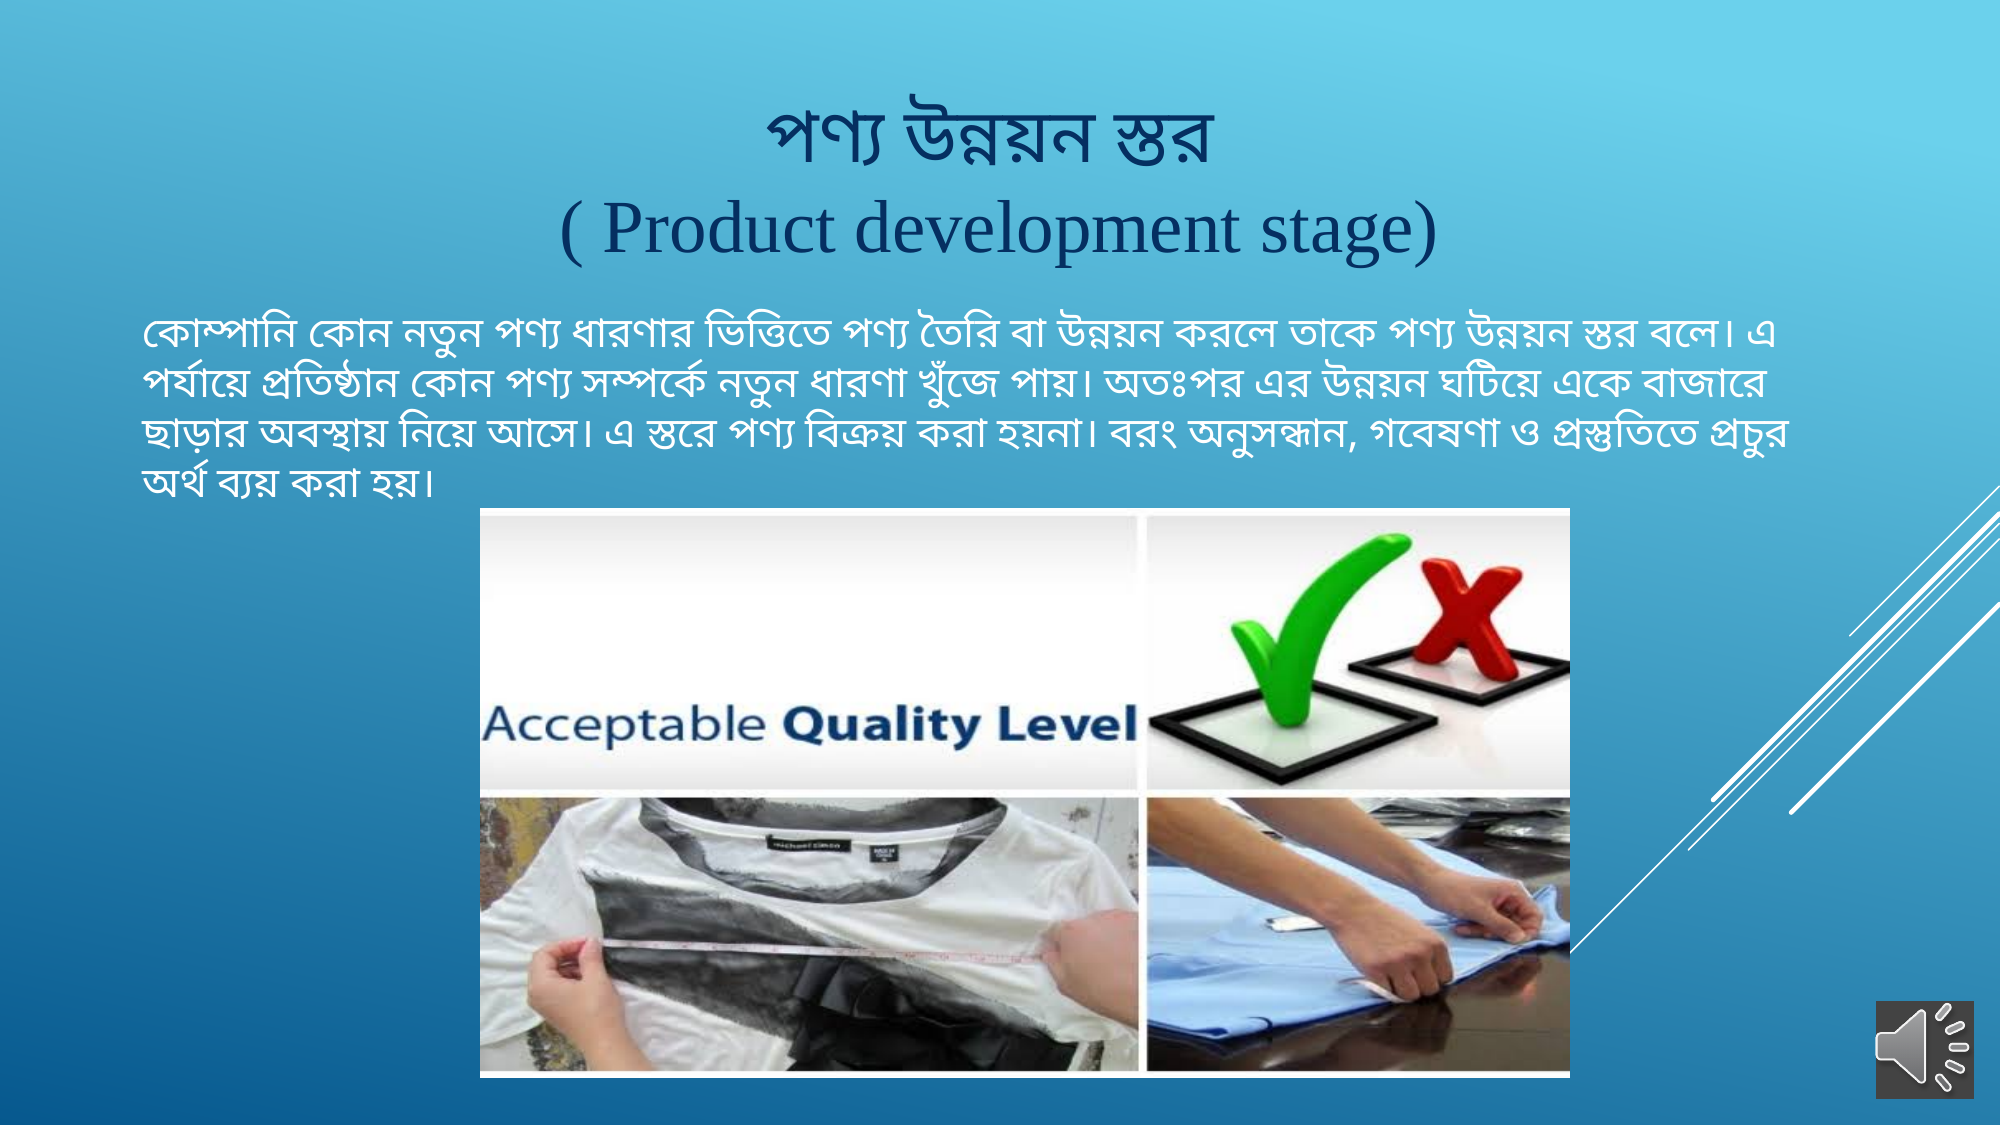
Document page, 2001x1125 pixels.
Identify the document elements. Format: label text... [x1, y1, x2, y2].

picture [480, 508, 1570, 1078]
list কোম্পানি কোন নতুন পণ্য ধারণার ভিত্তিতে পণ্য তৈরি বা উন্নয়ন করলে তাকে পণ্য উন্নয়ন স্তর বলে। এ পর্যায়ে প্রতিষ্ঠান কোন পণ্য সম্পর্কে নতুন ধারণা খুঁজে পায়। অতঃপর এর উন্নয়ন ঘটিয়ে একে বাজারে ছাড়ার অবস্থায় নিয়ে আসে। এ স্তরে পণ্য বিক্রয় করা হয়না। বরং অনুসন্ধান, গবেষণা ও প্রস্তুতিতে প্রচুর অর্থ ব্যয় করা হয়। [127, 300, 1852, 1078]
title পণ্য উন্নয়ন স্তর ( Product development stage) [289, 53, 1690, 300]
picture [1874, 999, 1976, 1101]
